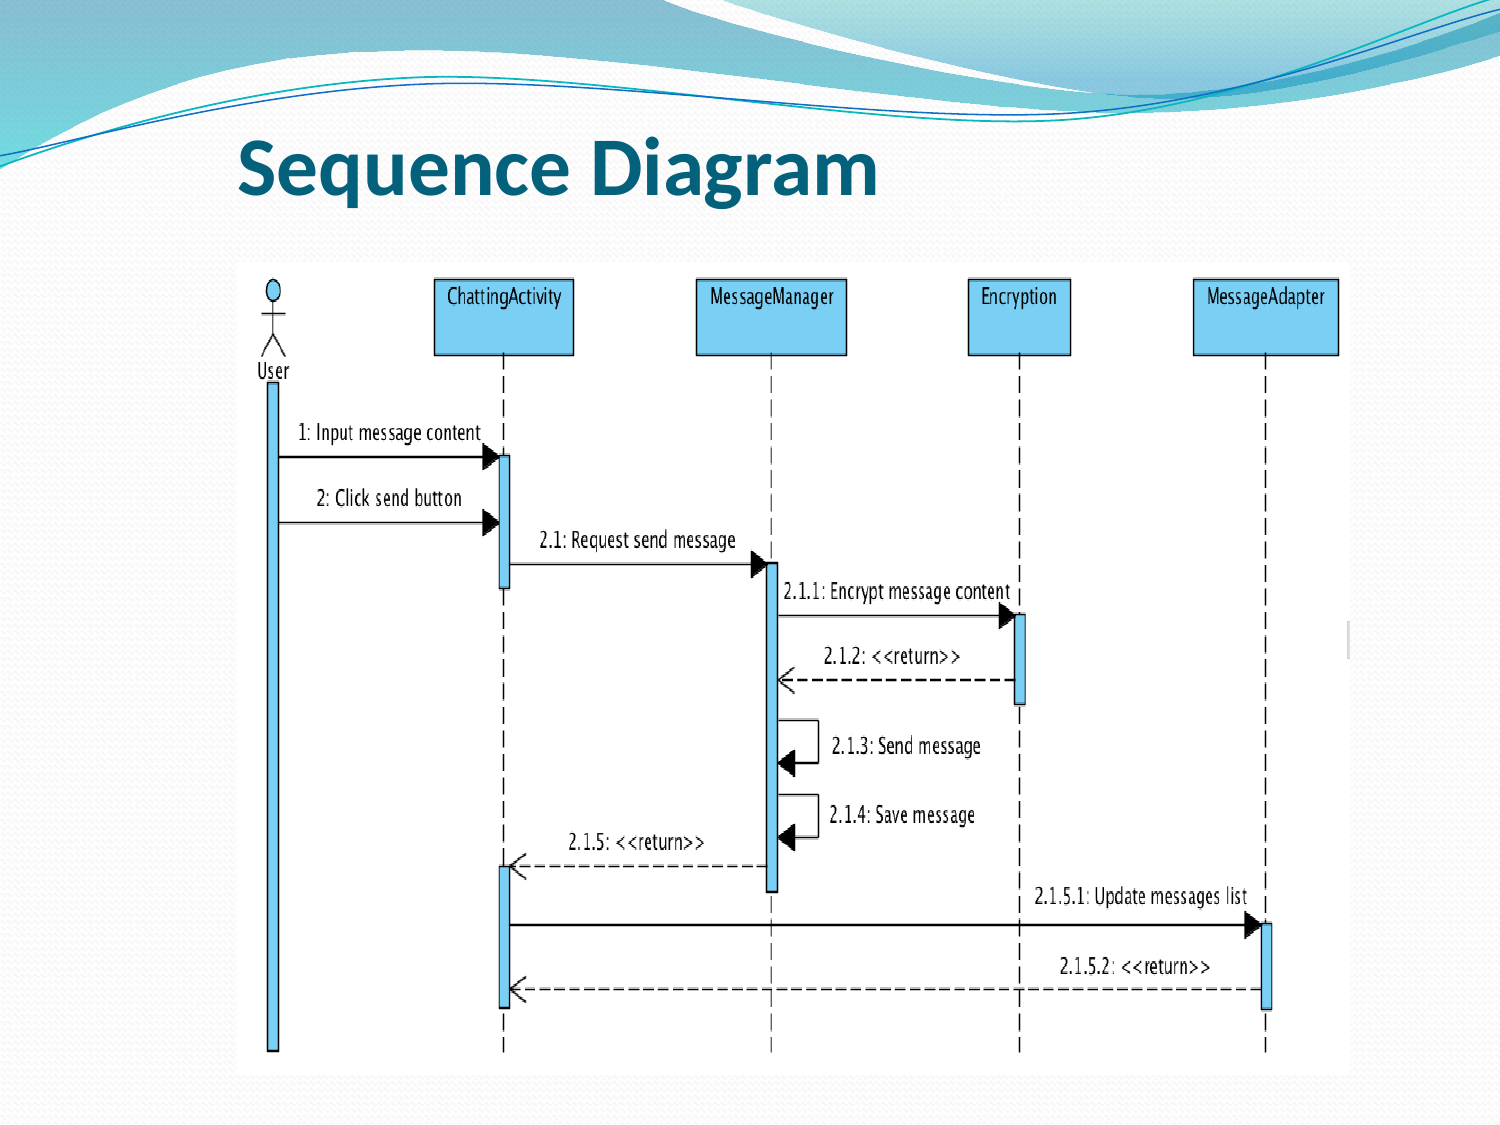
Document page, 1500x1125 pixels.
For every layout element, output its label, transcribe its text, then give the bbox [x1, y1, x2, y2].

picture [236, 261, 1351, 1076]
title Sequence Diagram [237, 125, 1500, 313]
